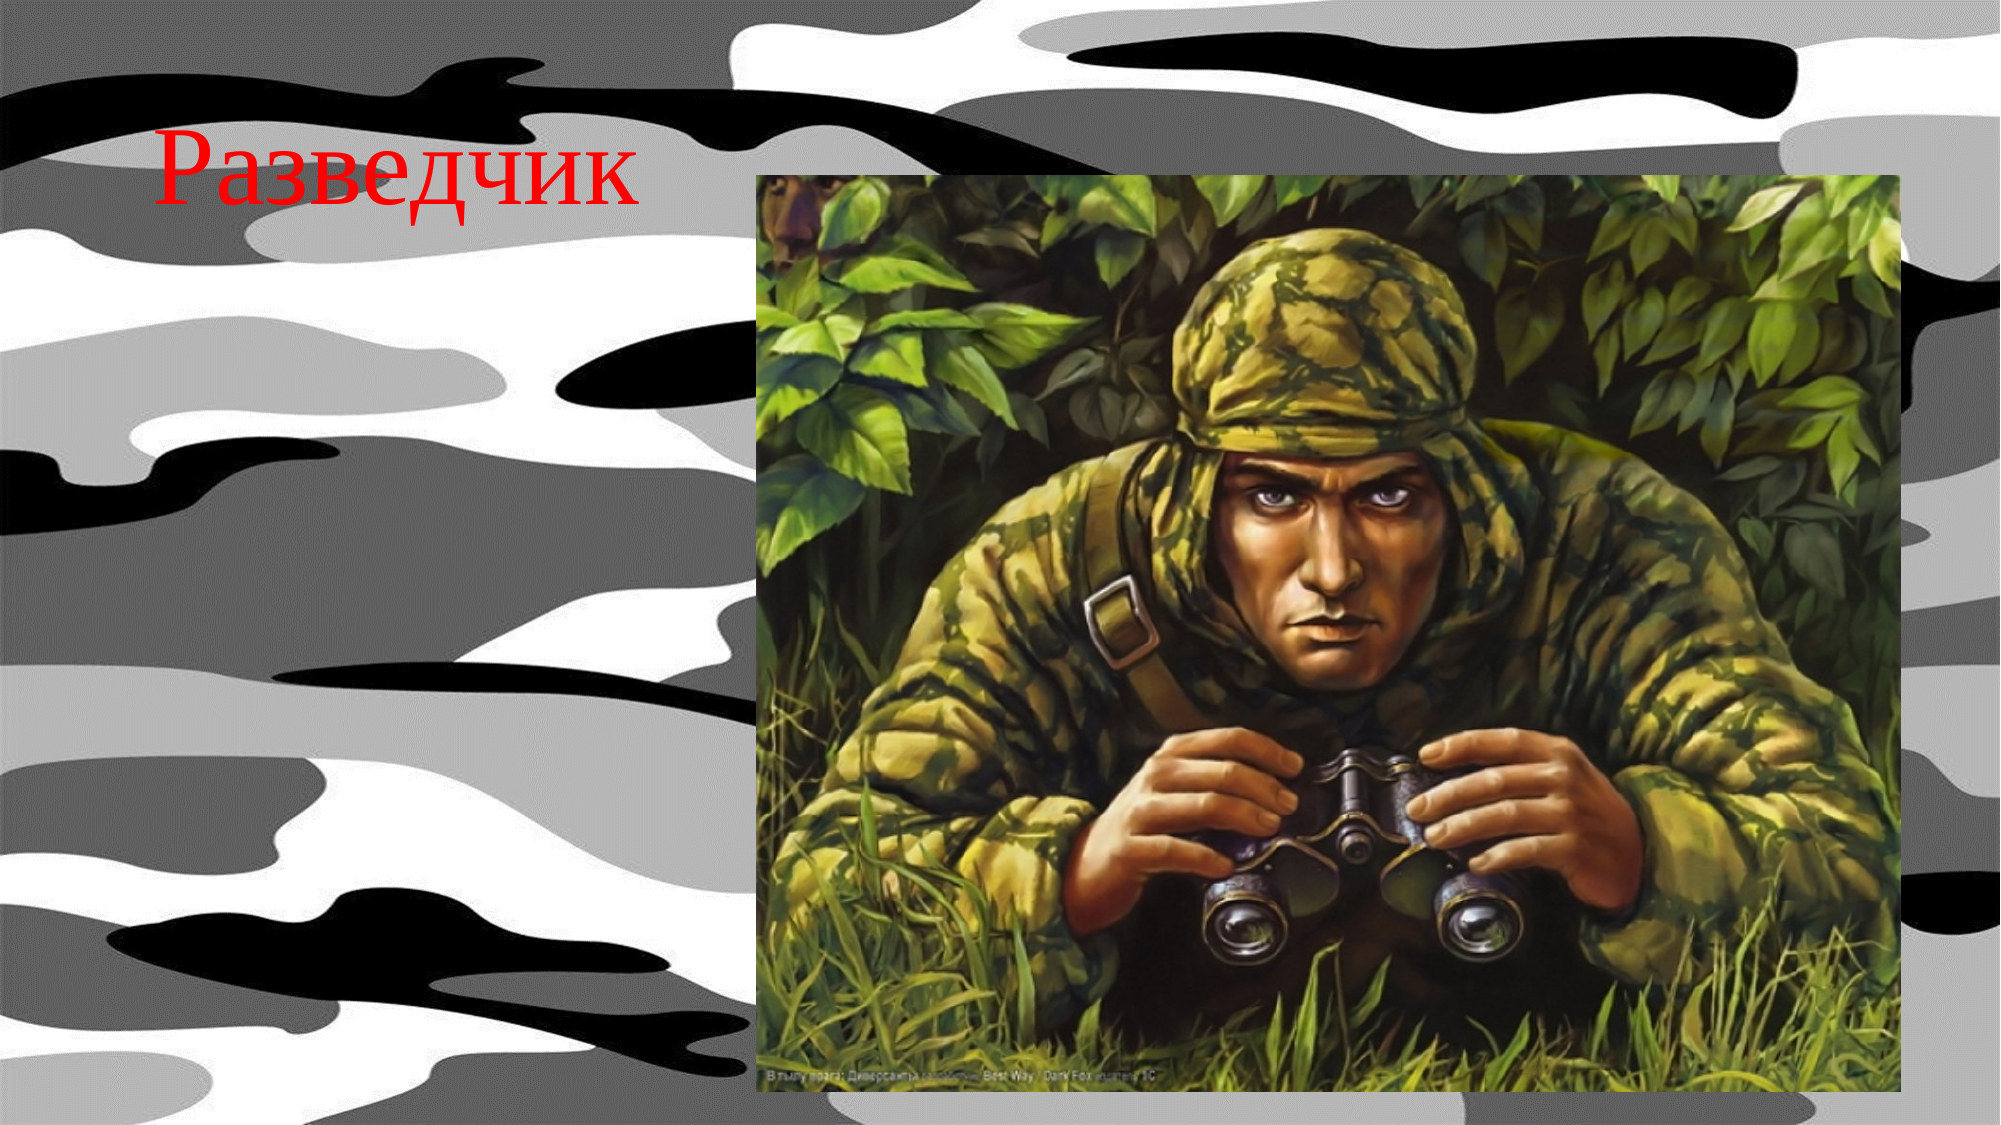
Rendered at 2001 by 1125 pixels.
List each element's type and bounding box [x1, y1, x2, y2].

picture [756, 175, 1901, 1092]
list [0, 0, 2000, 1125]
